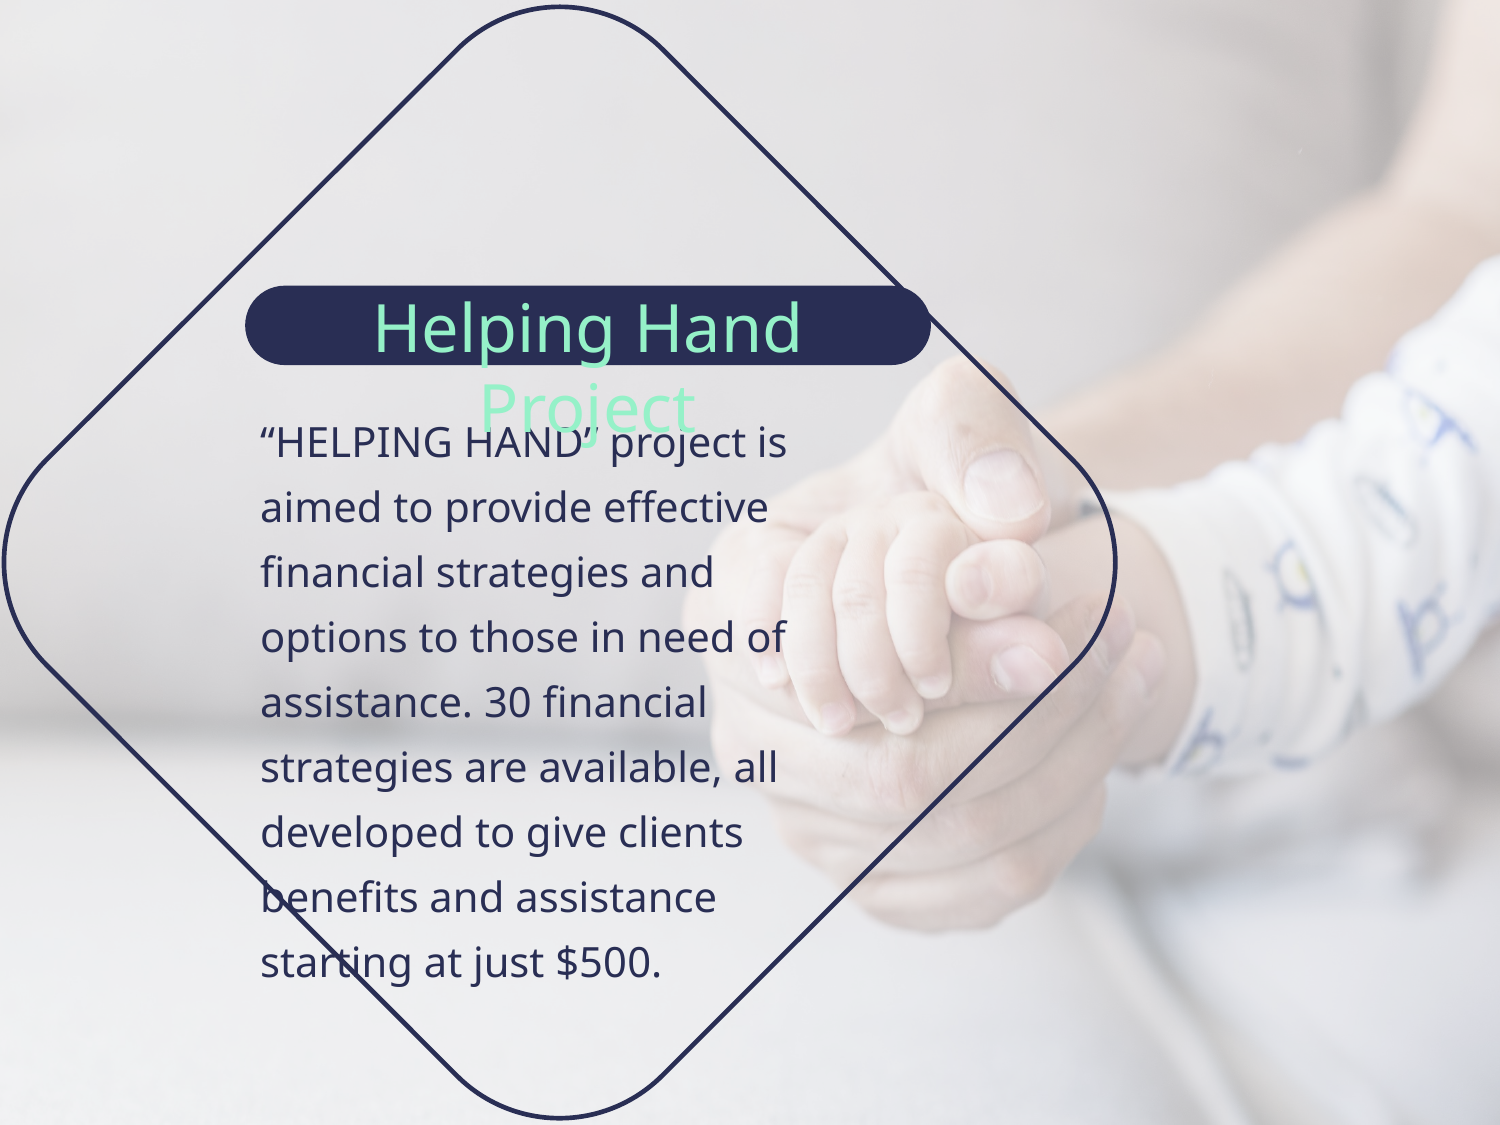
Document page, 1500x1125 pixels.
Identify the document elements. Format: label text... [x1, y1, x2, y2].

text_box [3, 6, 1116, 1119]
text_box Helping Hand Project [245, 278, 931, 375]
text_box [0, 0, 1500, 1125]
